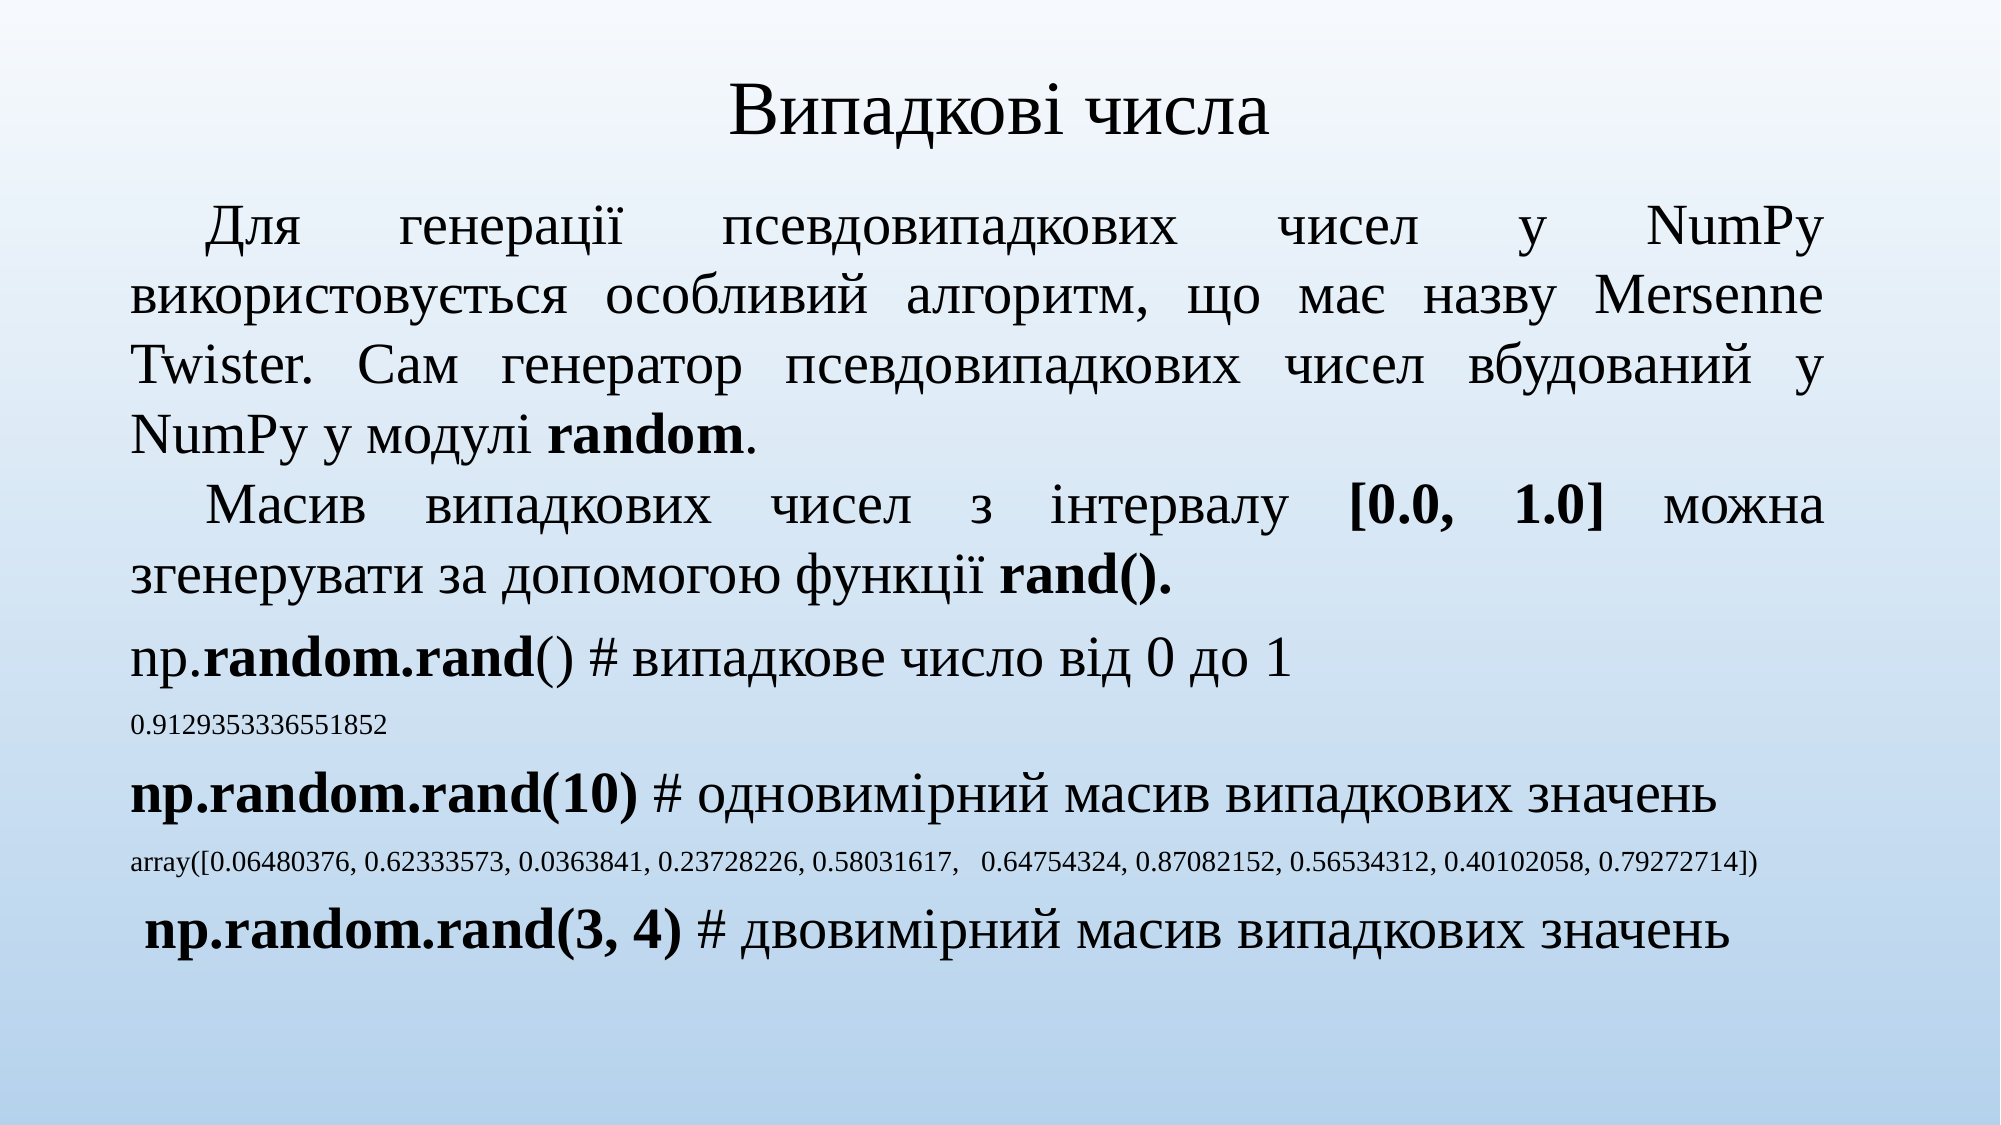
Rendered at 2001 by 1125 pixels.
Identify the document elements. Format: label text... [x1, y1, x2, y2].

list Для генерації псевдовипадкових чисел у NumPy використовується особливий алгоритм, що має назву Mersenne Twister. Сам генератор псевдовипадкових чисел вбудований у NumPy у модулі random. Масив випадкових чисел з інтервалу [0.0, 1.0] можна згенерувати за допомогою функції rand(). np.random.rand() # випадкове число від 0 до 1 0.9129353336551852 np.random.rand(10) # одновимірний масив випадкових значень array([0.06480376, 0.62333573, 0.0363841, 0.23728226, 0.58031617, 0.64754324, 0.87082152, 0.56534312, 0.40102058, 0.79272714]) np.random.rand(3, 4) # двовимірний масив випадкових значень [115, 178, 1841, 1057]
title Випадкові числа [137, 59, 1863, 159]
